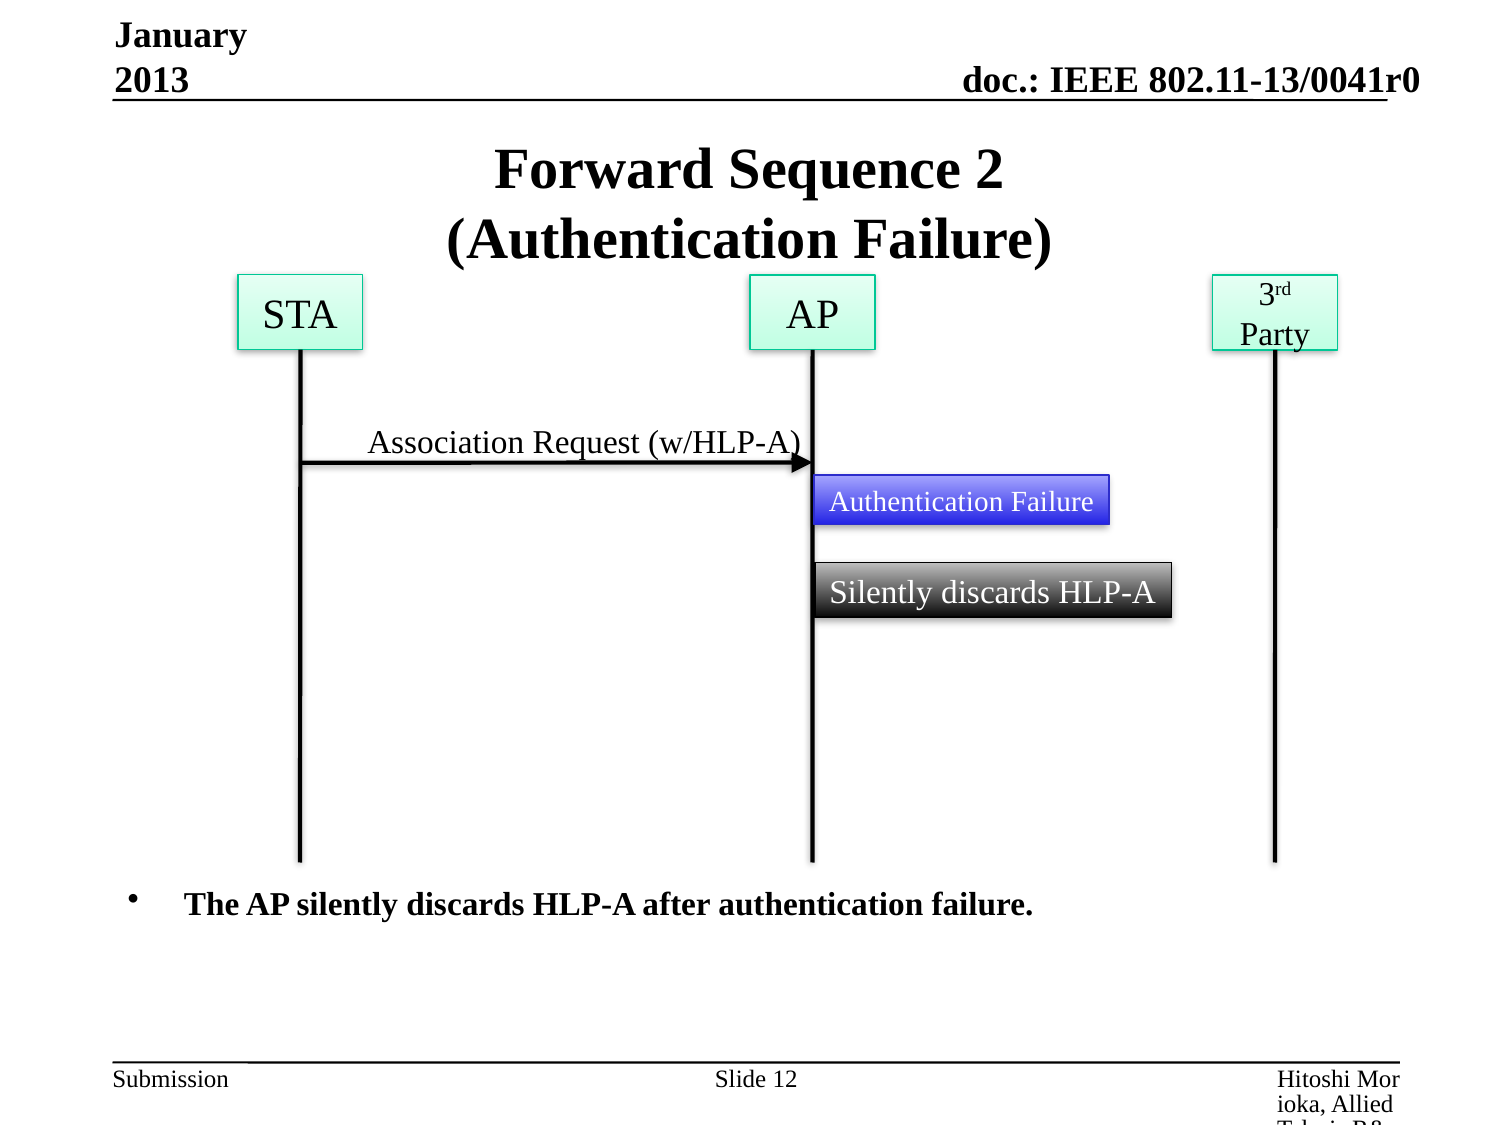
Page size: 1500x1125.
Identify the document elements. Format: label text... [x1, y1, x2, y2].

title Forward Sequence 2 (Authentication Failure) [112, 112, 1388, 288]
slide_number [114, 54, 272, 101]
footer Hitoshi Morioka, Allied Telesis R&D Center [1276, 1061, 1402, 1093]
text_box Authentication Failure [813, 474, 1110, 525]
text_box Association Request (w/HLP-A) [352, 412, 817, 468]
text_box 3rd Party [1212, 274, 1338, 351]
text_box AP [749, 274, 876, 350]
text_box Silently discards HLP-A [814, 562, 1172, 605]
text_box STA [237, 274, 363, 350]
list The AP silently discards HLP-A after authentication failure. [112, 874, 1388, 1001]
slide_number Slide 12 [712, 1061, 800, 1093]
